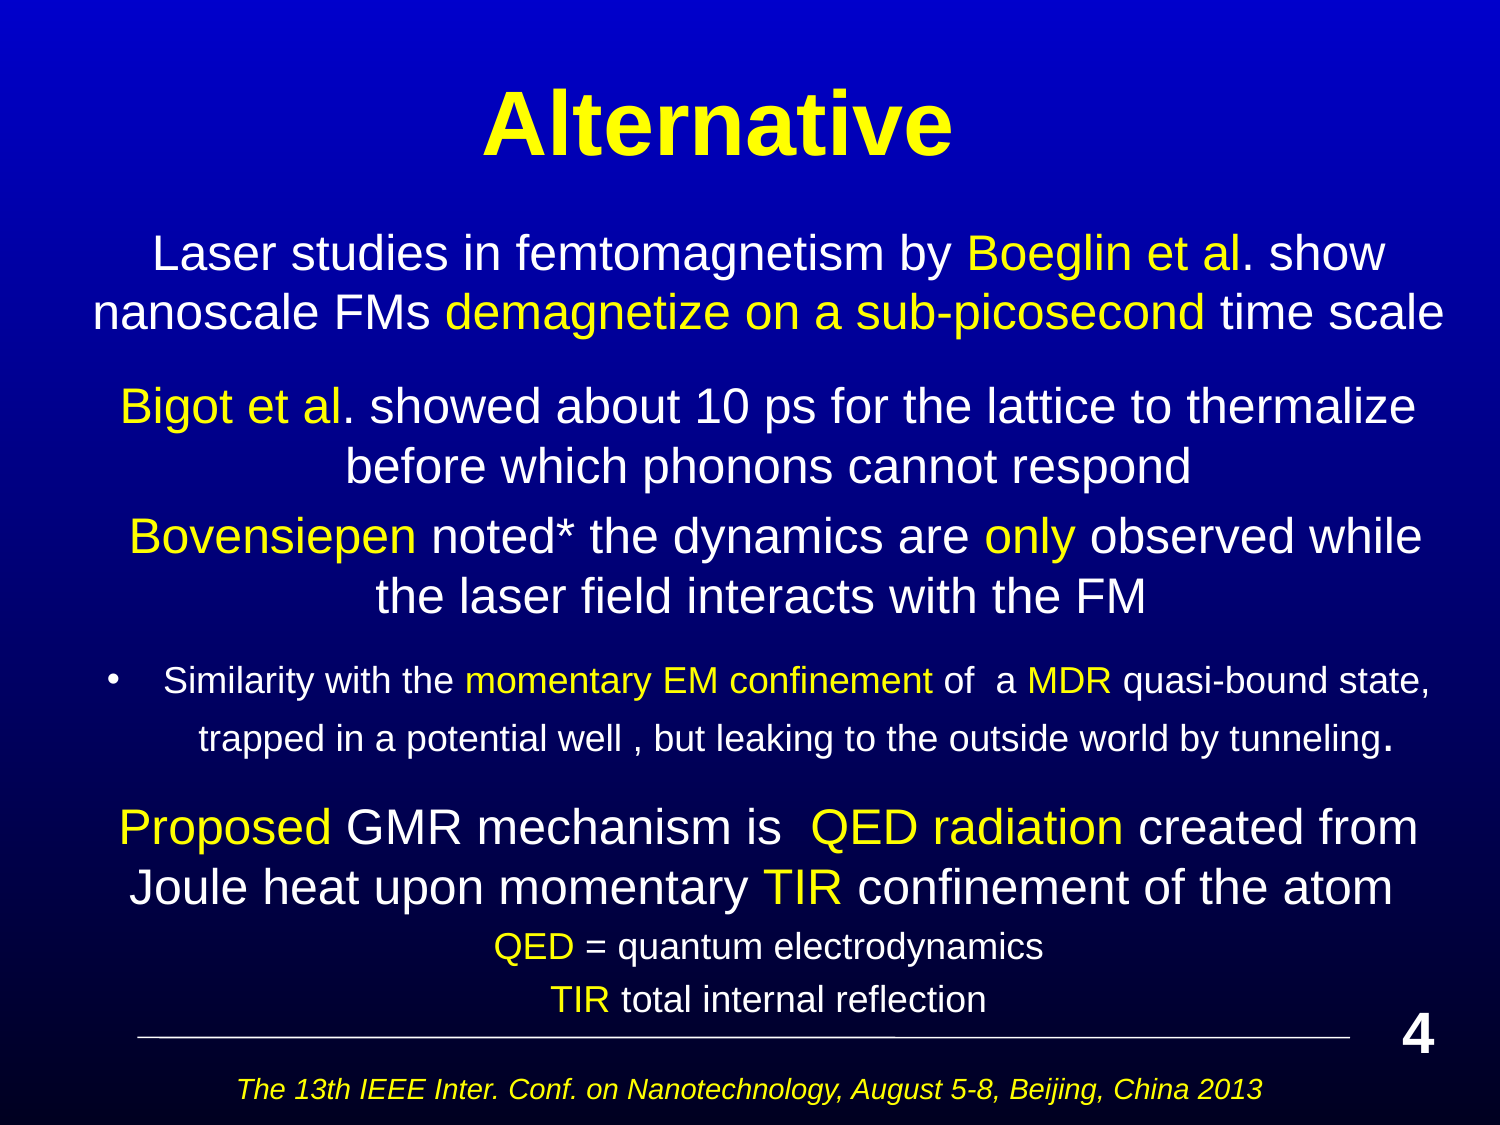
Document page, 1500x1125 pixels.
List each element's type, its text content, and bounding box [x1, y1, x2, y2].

list Laser studies in femtomagnetism by Boeglin et al. show nanoscale FMs demagnetize on a sub-picosecond time scale Bigot et al. showed about 10 ps for the lattice to thermalize before which phonons cannot respond Bovensiepen noted* the dynamics are only observed while the laser field interacts with the FM Similarity with the momentary EM confinement of a MDR quasi-bound state, trapped in a potential well , but leaking to the outside world by tunneling. Proposed GMR mechanism is QED radiation created from Joule heat upon momentary TIR confinement of the atom QED = quantum electrodynamics TIR total internal reflection [75, 212, 1463, 838]
title Alternative [50, 24, 1438, 213]
footer The 13th IEEE Inter. Conf. on Nanotechnology, August 5-8, Beijing, China 2013 [112, 1062, 1388, 1125]
text_box 4 [1387, 987, 1500, 1073]
